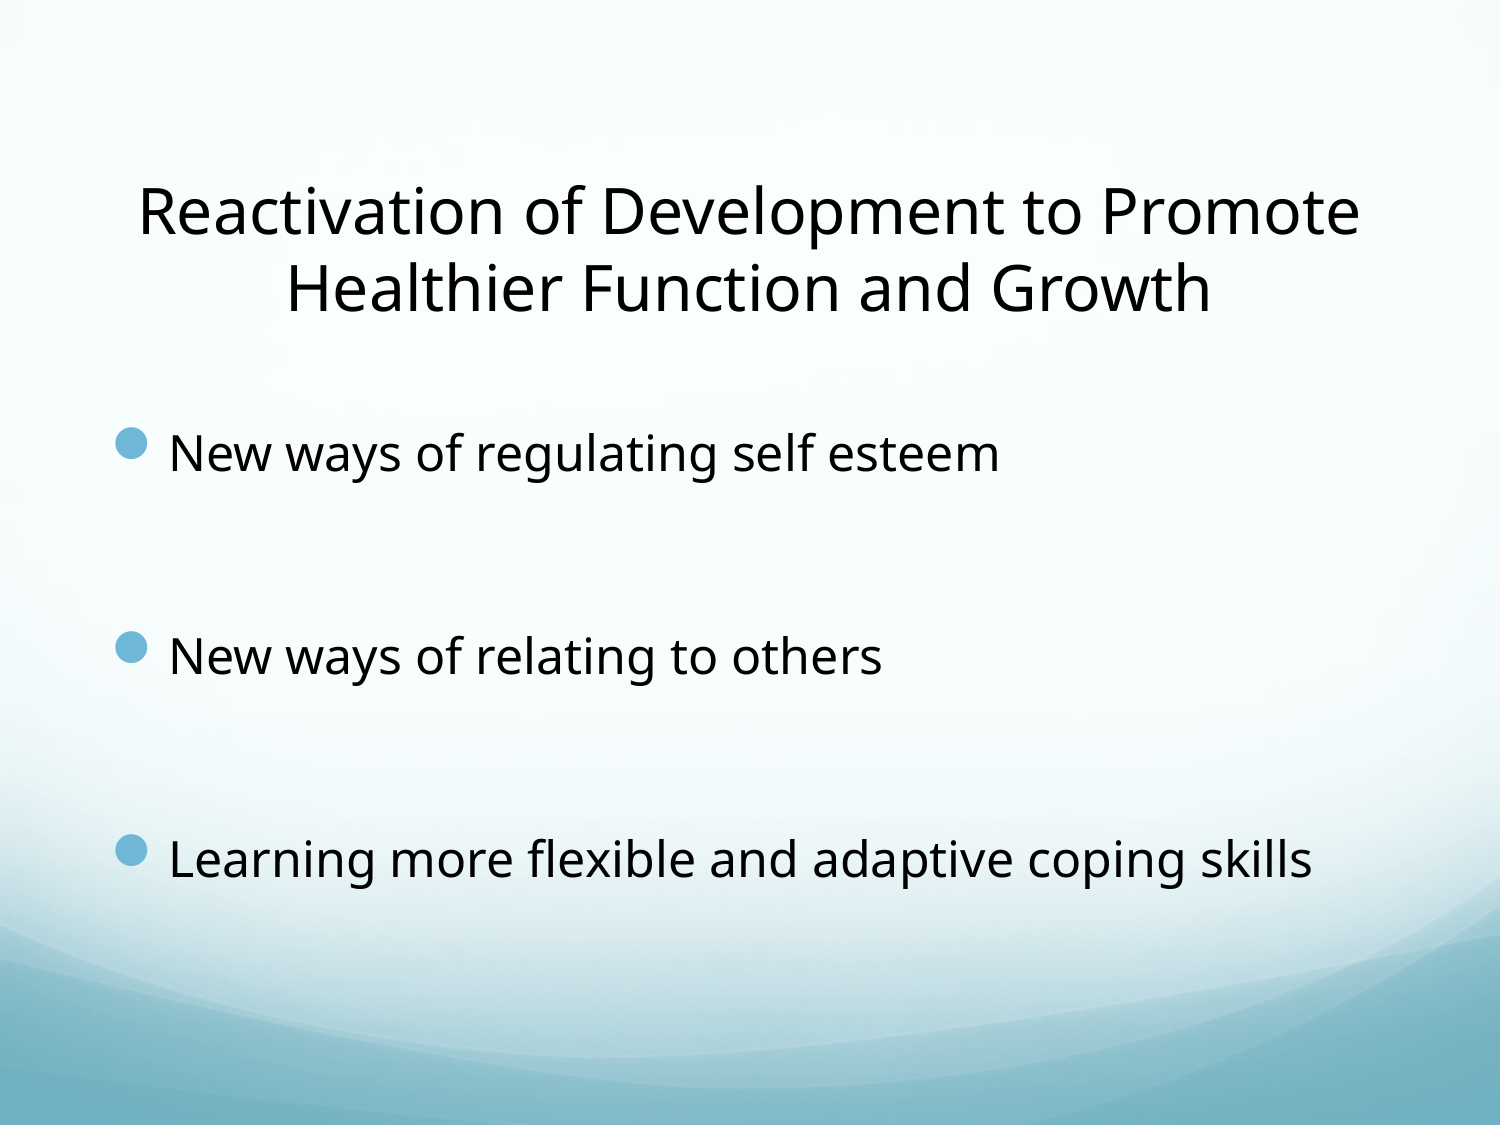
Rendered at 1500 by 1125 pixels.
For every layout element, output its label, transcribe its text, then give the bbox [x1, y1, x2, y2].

list New ways of regulating self esteem New ways of relating to others Learning more flexible and adaptive coping skills [95, 413, 1416, 1125]
title Reactivation of Development to Promote Healthier Function and Growth [90, 112, 1410, 332]
